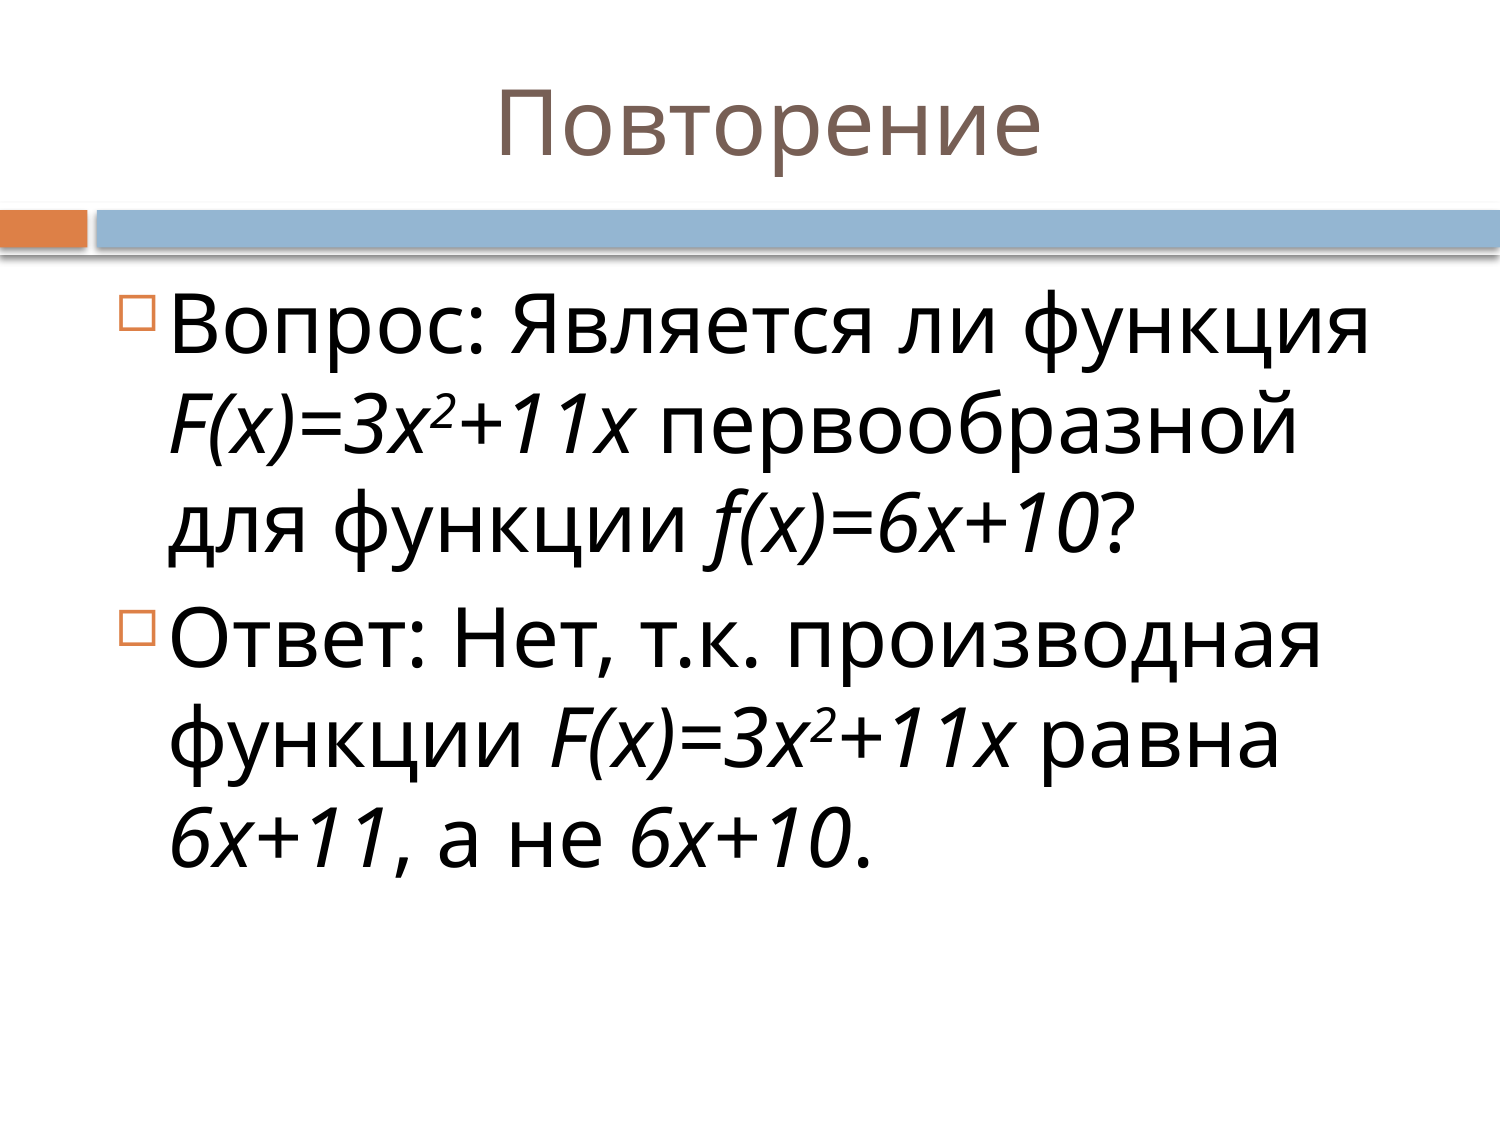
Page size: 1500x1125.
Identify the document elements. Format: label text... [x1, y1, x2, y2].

list Вопрос: Является ли функция F(x)=3x2+11x первообразной для функции f(x)=6х+10? Ответ: Нет, т.к. производная функции F(x)=3x2+11x равна 6х+11, а не 6х+10. [100, 262, 1438, 1000]
title Повторение [100, 37, 1438, 200]
